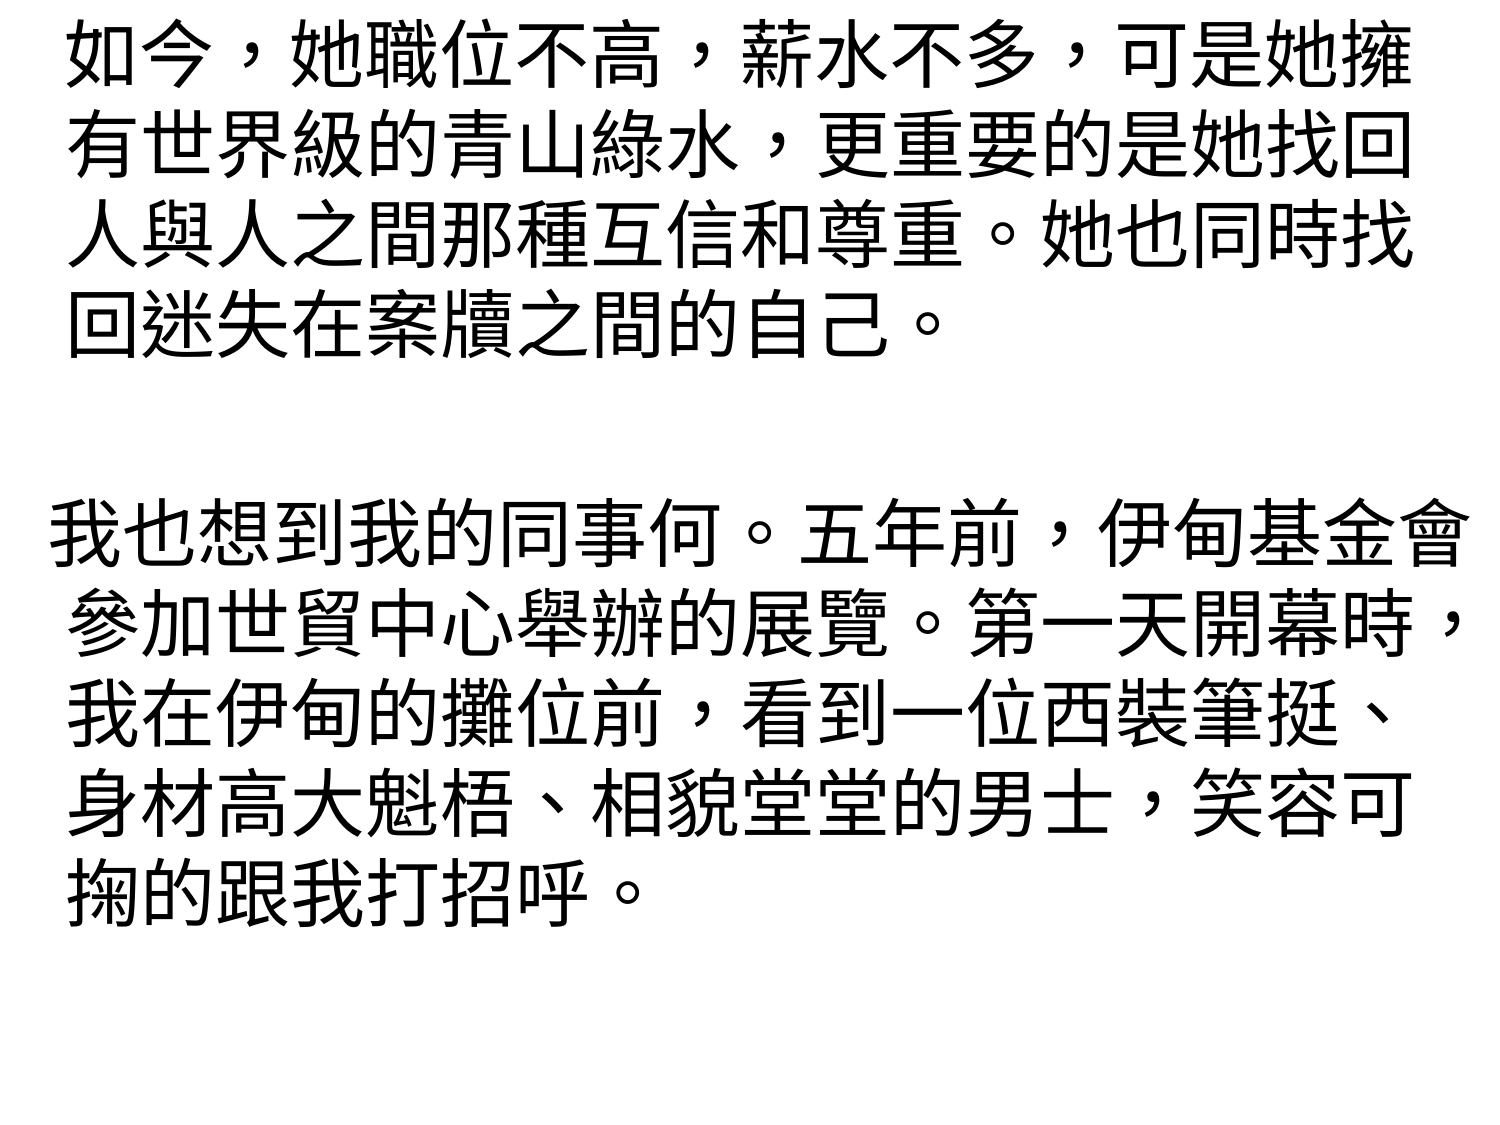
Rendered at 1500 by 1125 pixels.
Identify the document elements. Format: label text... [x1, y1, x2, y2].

list 如今，她職位不高，薪水不多，可是她擁有世界級的青山綠水，更重要的是她找回人與人之間那種互信和尊重。她也同時找回迷失在案牘之間的自己。 我也想到我的同事何。五年前，伊甸基金會參加世貿中心舉辦的展覽。第一天開幕時，我在伊甸的攤位前，看到一位西裝筆挺、身材高大魁梧、相貌堂堂的男士，笑容可掬的跟我打招呼。 [0, 0, 1500, 1125]
